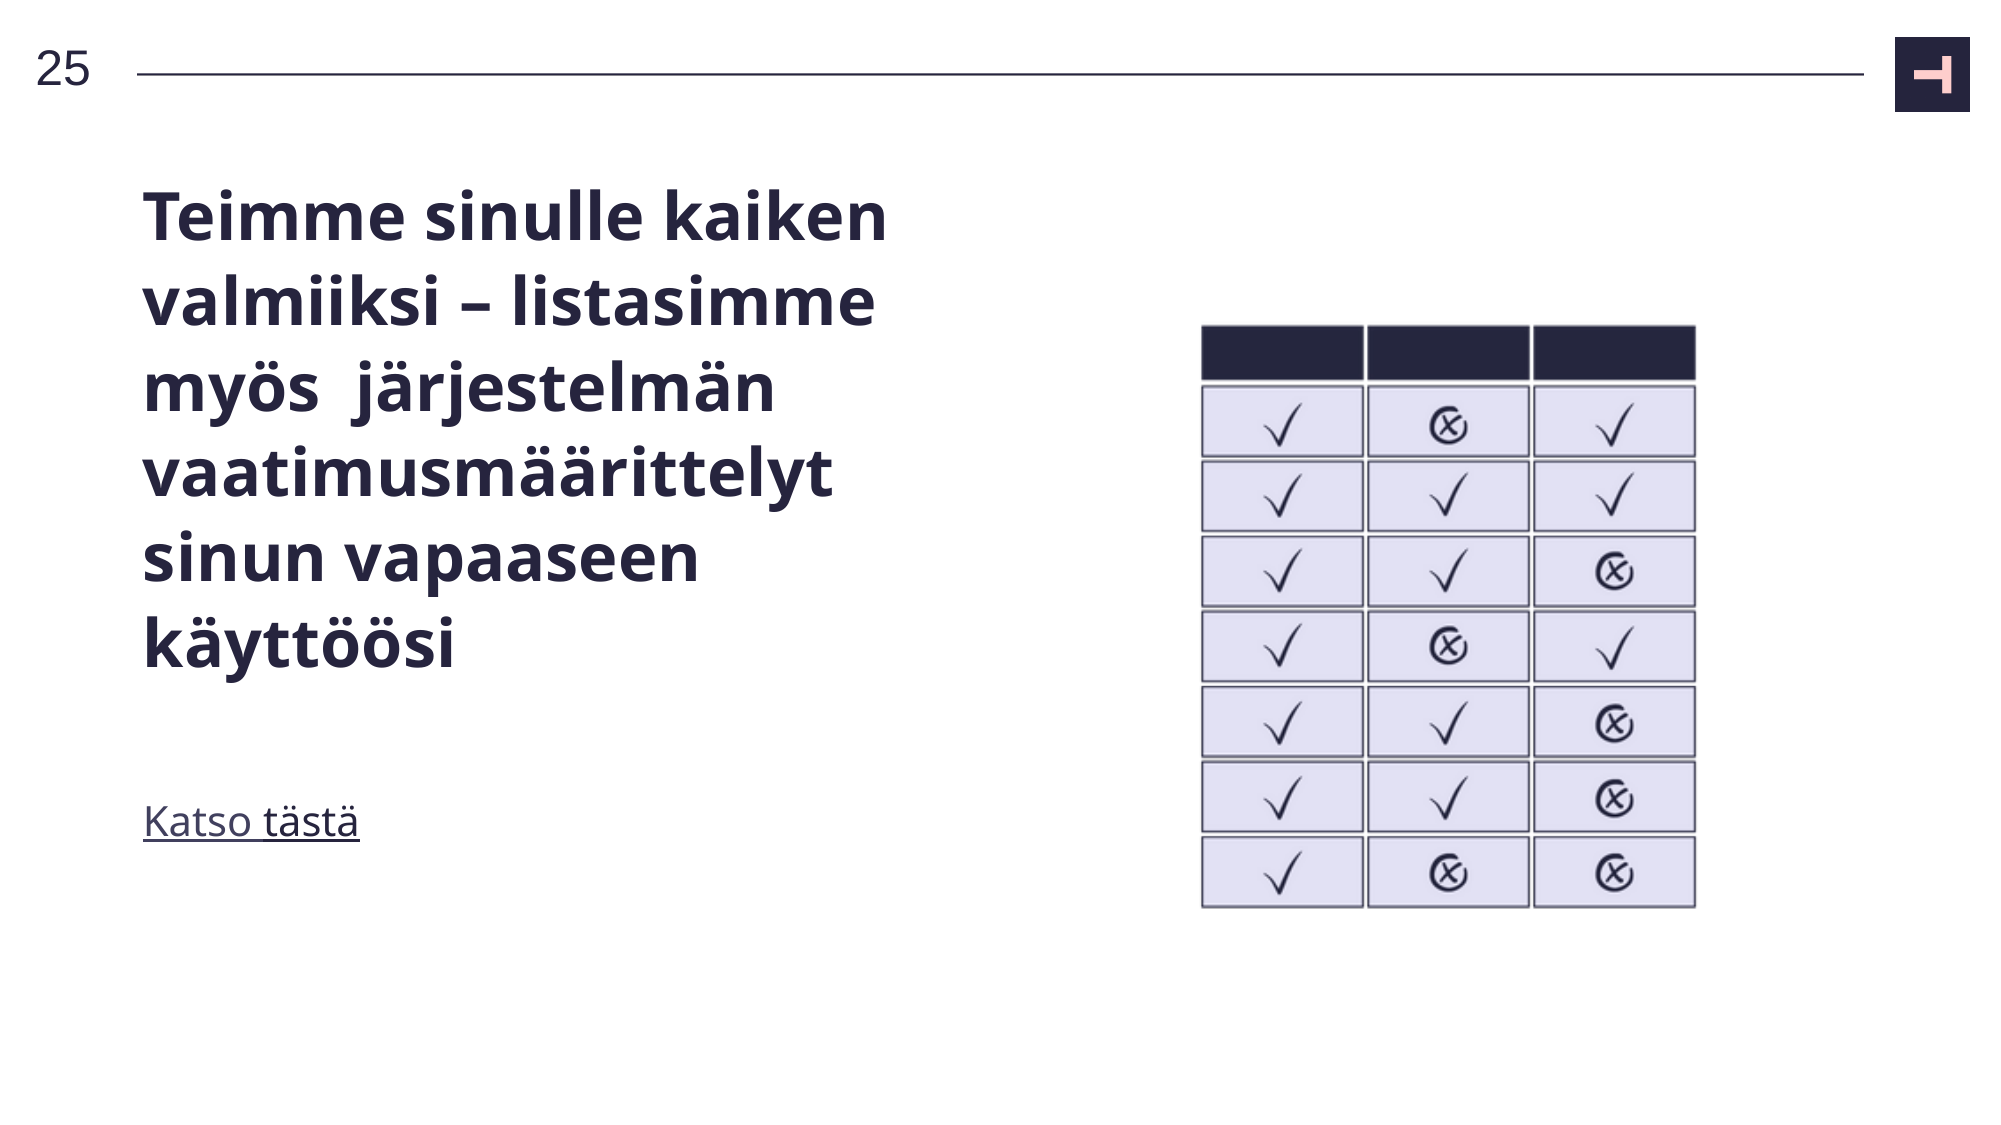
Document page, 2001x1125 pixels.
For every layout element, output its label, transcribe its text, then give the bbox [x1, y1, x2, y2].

title Teimme sinulle kaiken valmiiksi – listasimme myös järjestelmän vaatimusmäärittelyt sinun vapaaseen käyttöösi Katso tästä [142, 517, 1029, 937]
picture [1895, 37, 1970, 112]
picture [1140, 296, 1758, 937]
slide_number 25 [35, 35, 138, 96]
